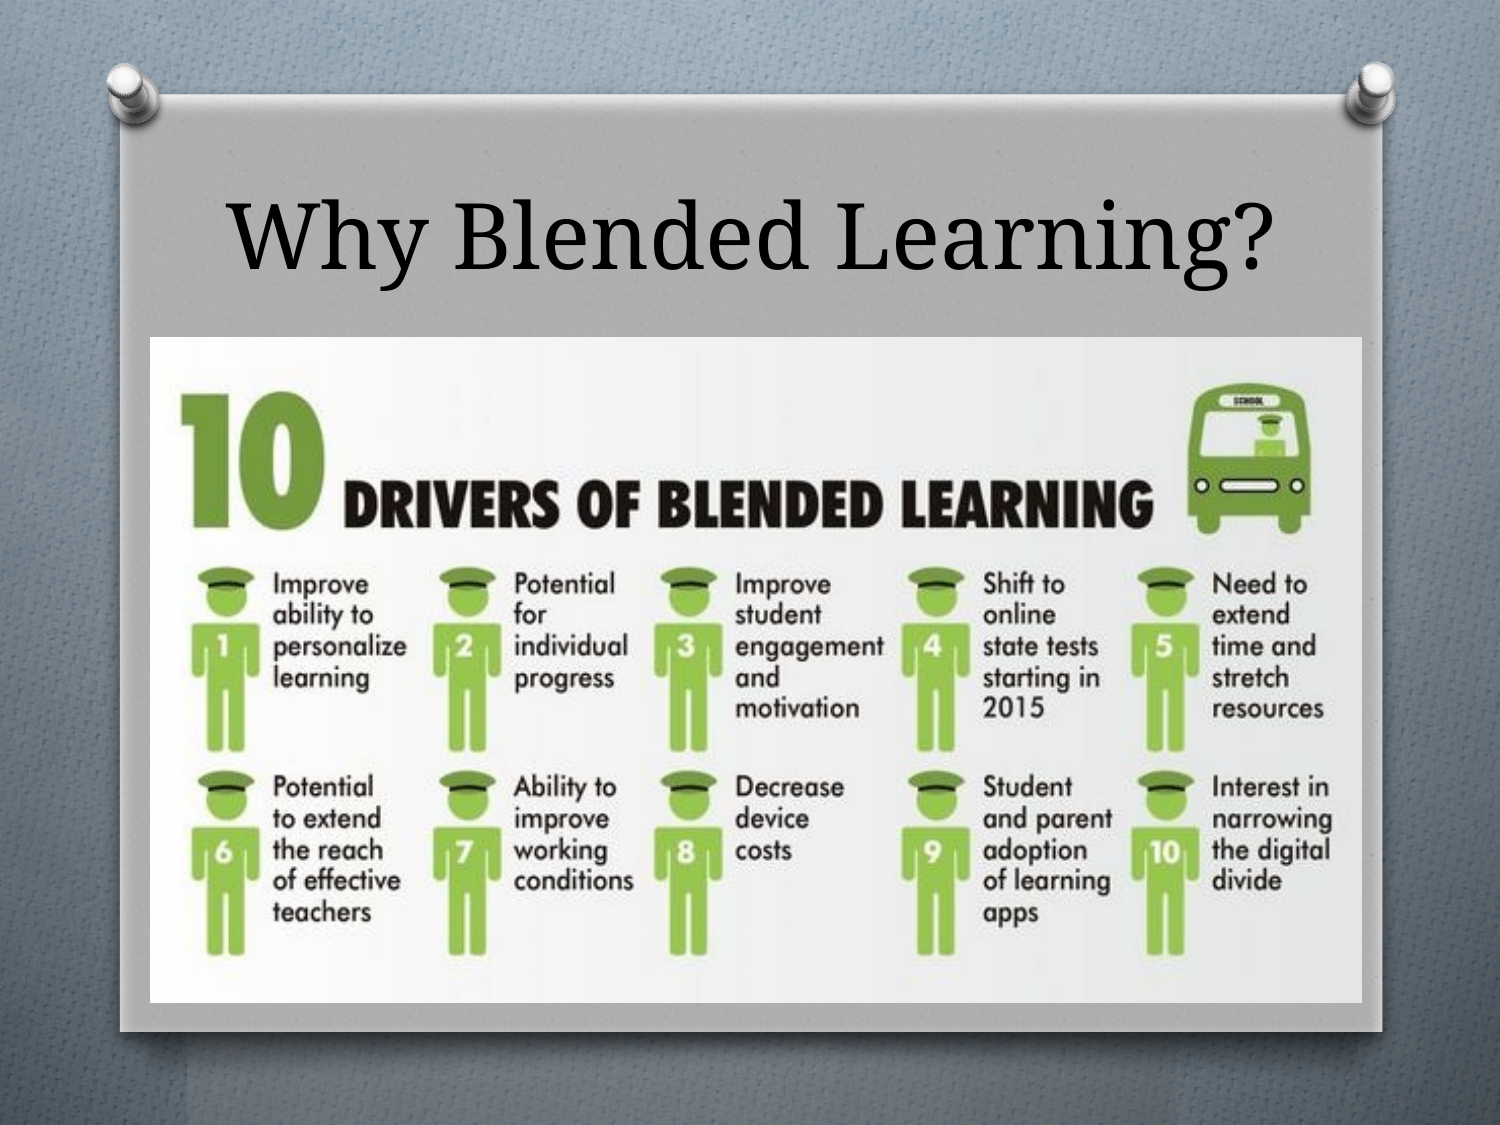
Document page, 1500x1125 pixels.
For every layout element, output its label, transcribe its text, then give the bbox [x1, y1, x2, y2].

picture [1317, 35, 1439, 156]
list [149, 337, 1363, 1003]
picture [75, 29, 198, 153]
title Why Blended Learning? [179, 134, 1323, 332]
